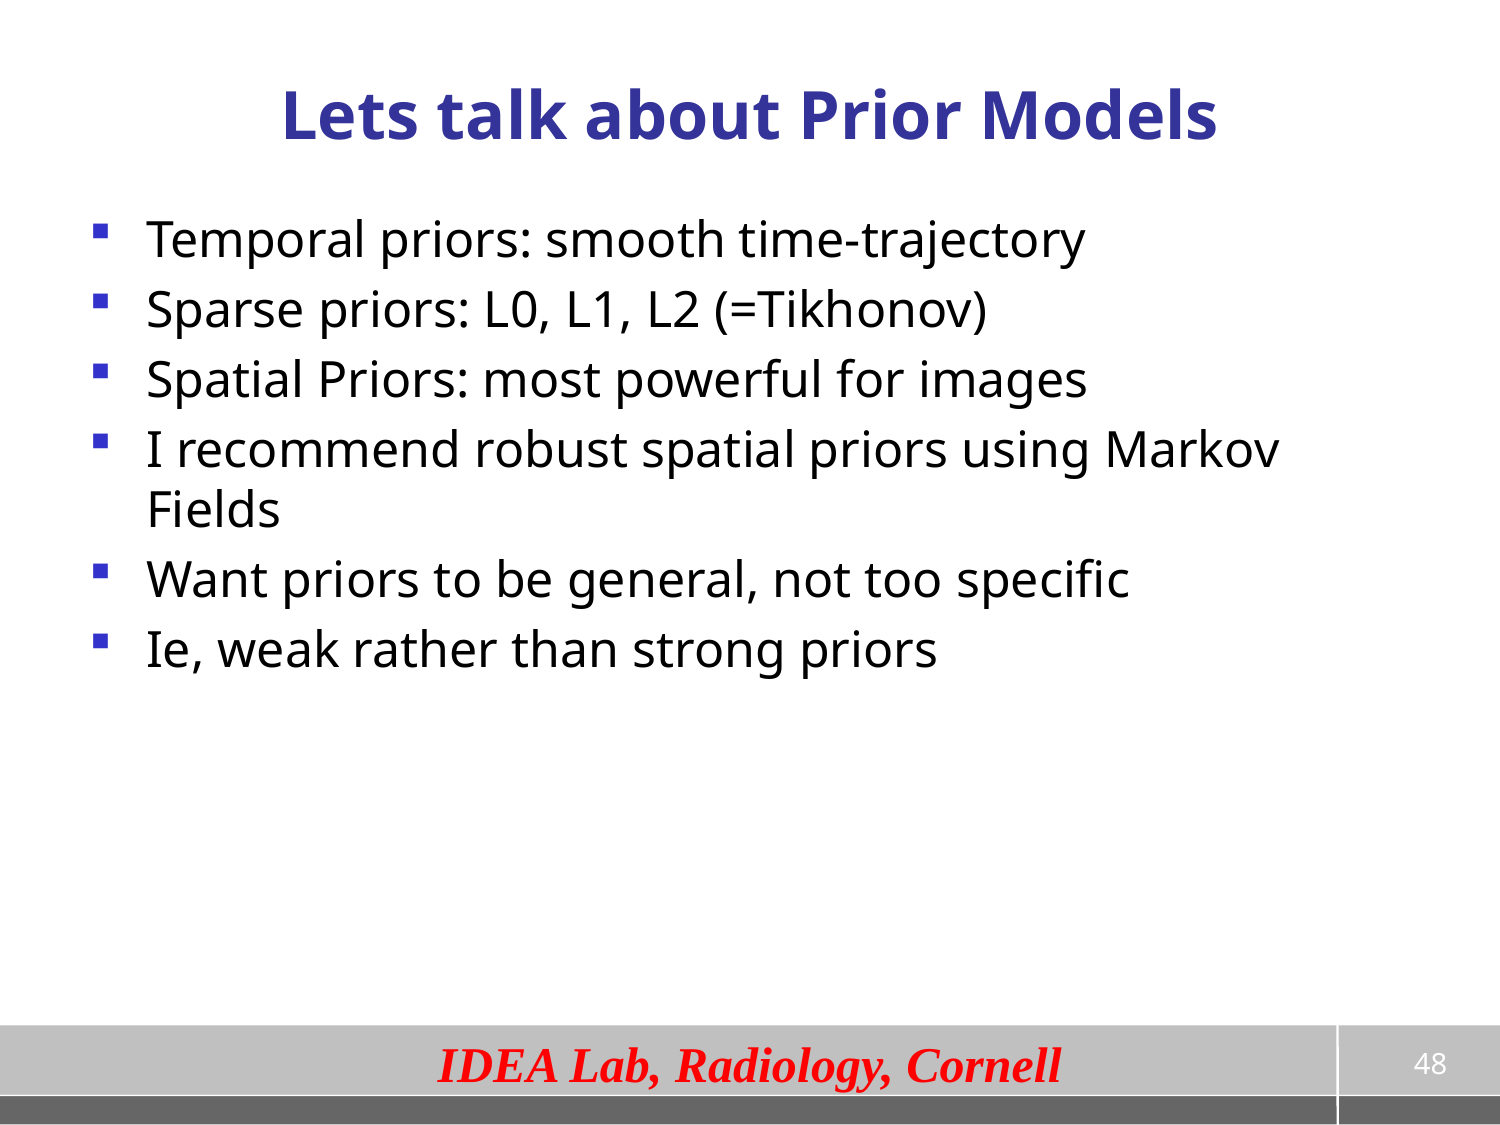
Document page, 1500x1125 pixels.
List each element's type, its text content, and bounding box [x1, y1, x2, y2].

slide_number 48 [1349, 1037, 1463, 1088]
title Lets talk about Prior Models [74, 37, 1426, 188]
list Temporal priors: smooth time-trajectory Sparse priors: L0, L1, L2 (=Tikhonov) Spatial Priors: most powerful for images I recommend robust spatial priors using Markov Fields Want priors to be general, not too specific Ie, weak rather than strong priors [74, 199, 1426, 1001]
